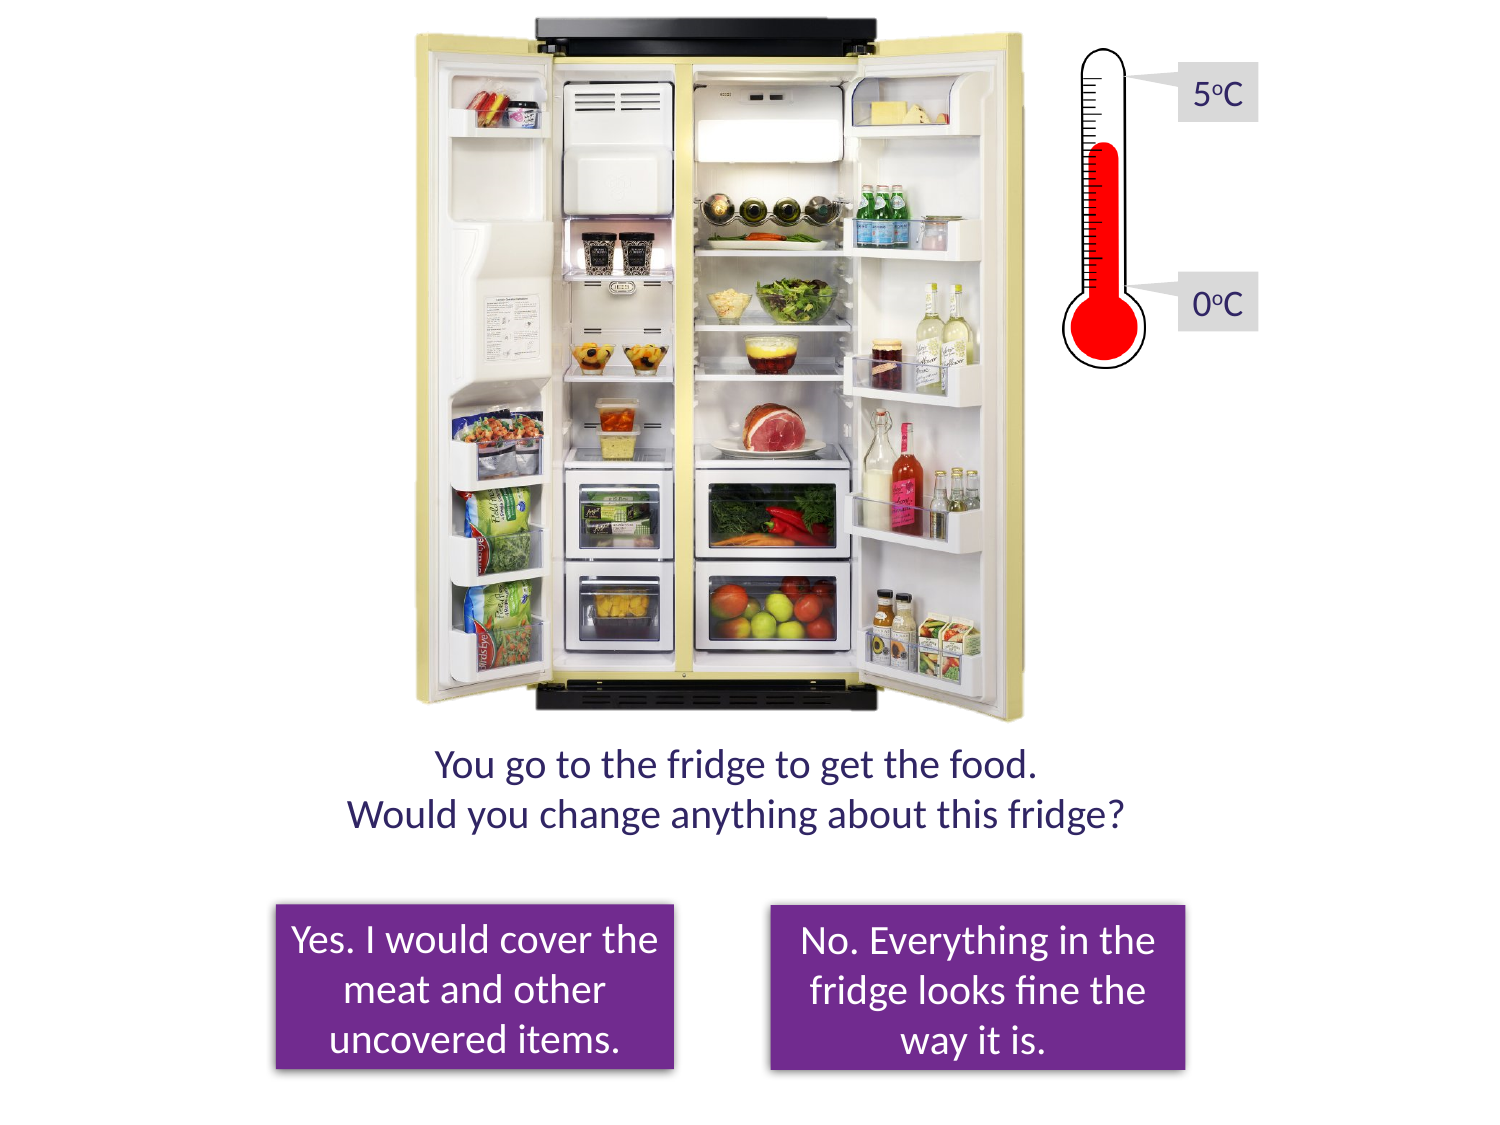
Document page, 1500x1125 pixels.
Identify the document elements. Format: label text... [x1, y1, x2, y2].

text_box Yes. I would cover the meat and other uncovered items. [275, 904, 674, 1070]
text_box You go to the fridge to get the food. Would you change anything about this fridge? [252, 729, 1221, 845]
text_box 0oC [1146, 271, 1259, 332]
picture [360, 8, 1146, 729]
text_box 5oC [1146, 62, 1259, 122]
text_box No. Everything in the fridge looks fine the way it is. [770, 905, 1186, 1070]
